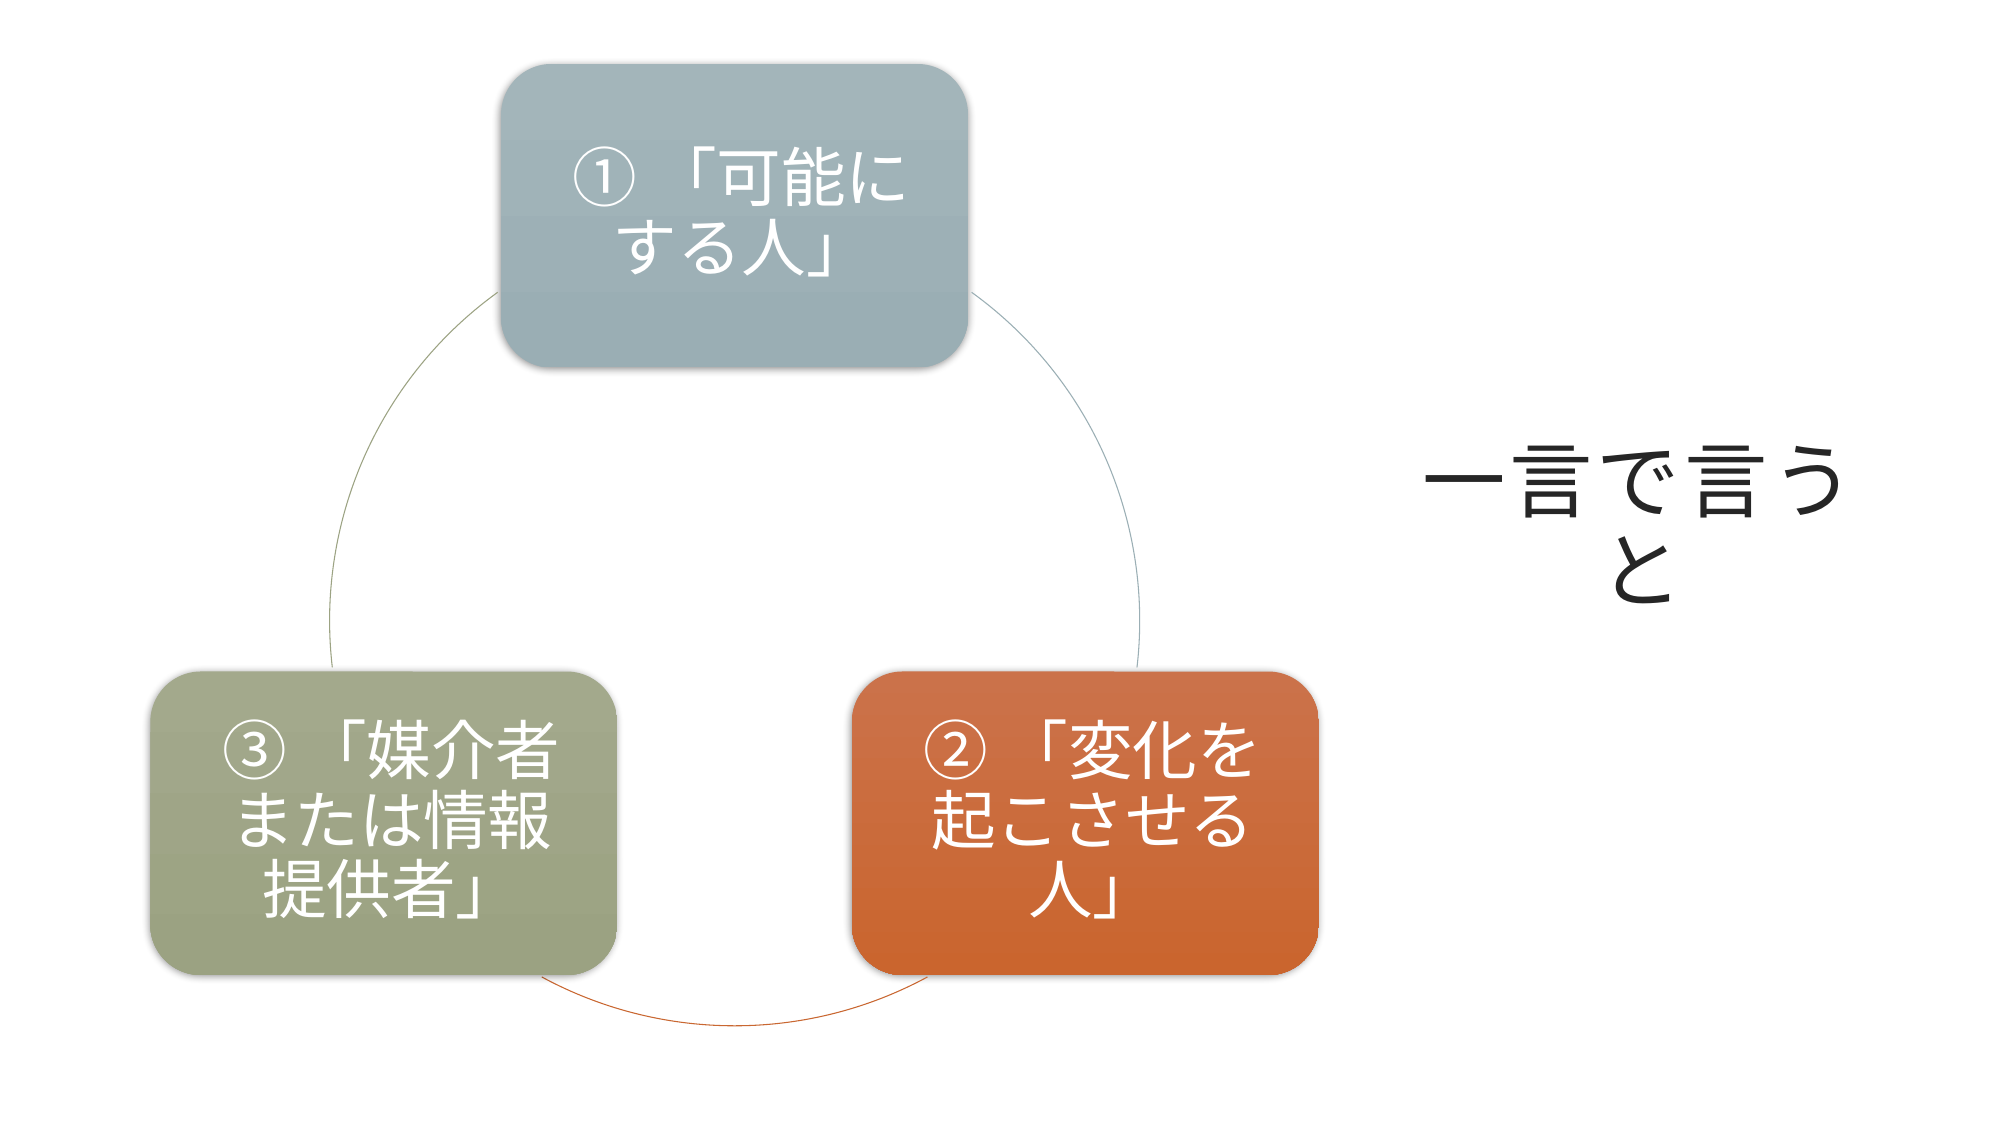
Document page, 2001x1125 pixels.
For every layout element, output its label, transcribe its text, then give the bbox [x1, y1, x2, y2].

title 一言で言うと [1388, 102, 1893, 957]
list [102, 63, 1368, 1082]
